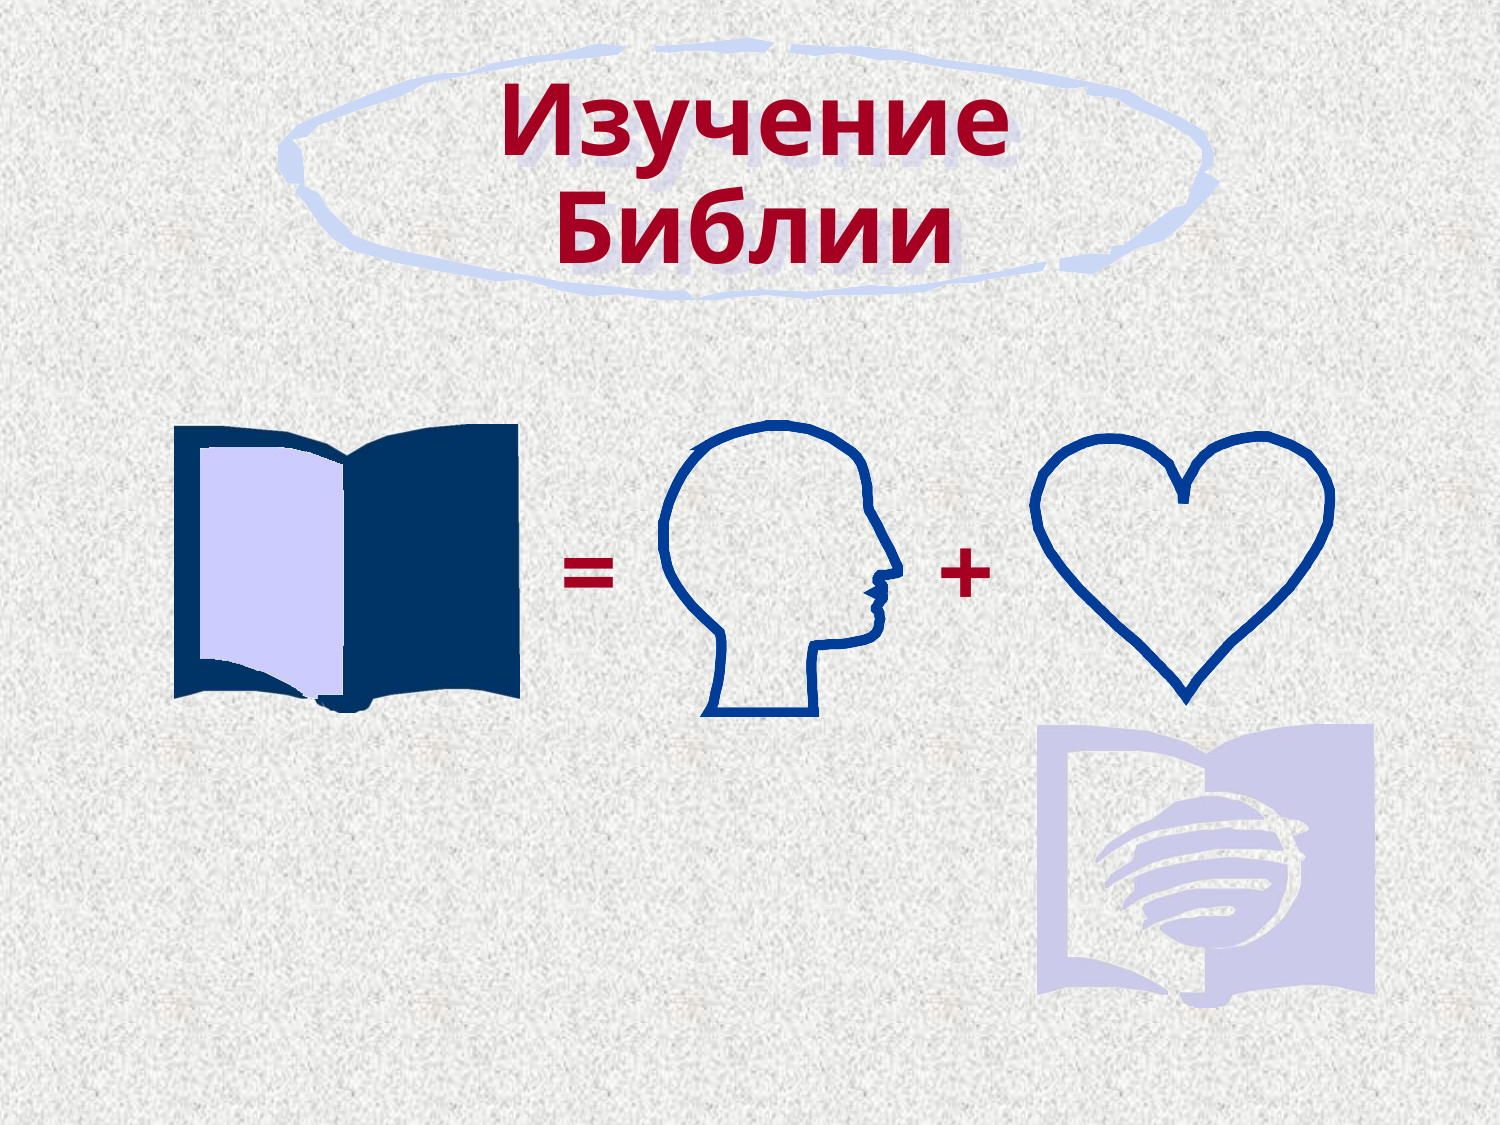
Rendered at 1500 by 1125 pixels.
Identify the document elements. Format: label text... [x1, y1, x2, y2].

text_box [174, 424, 520, 713]
text_box + [922, 501, 1010, 636]
text_box = [526, 501, 652, 636]
picture [0, 0, 1500, 1125]
